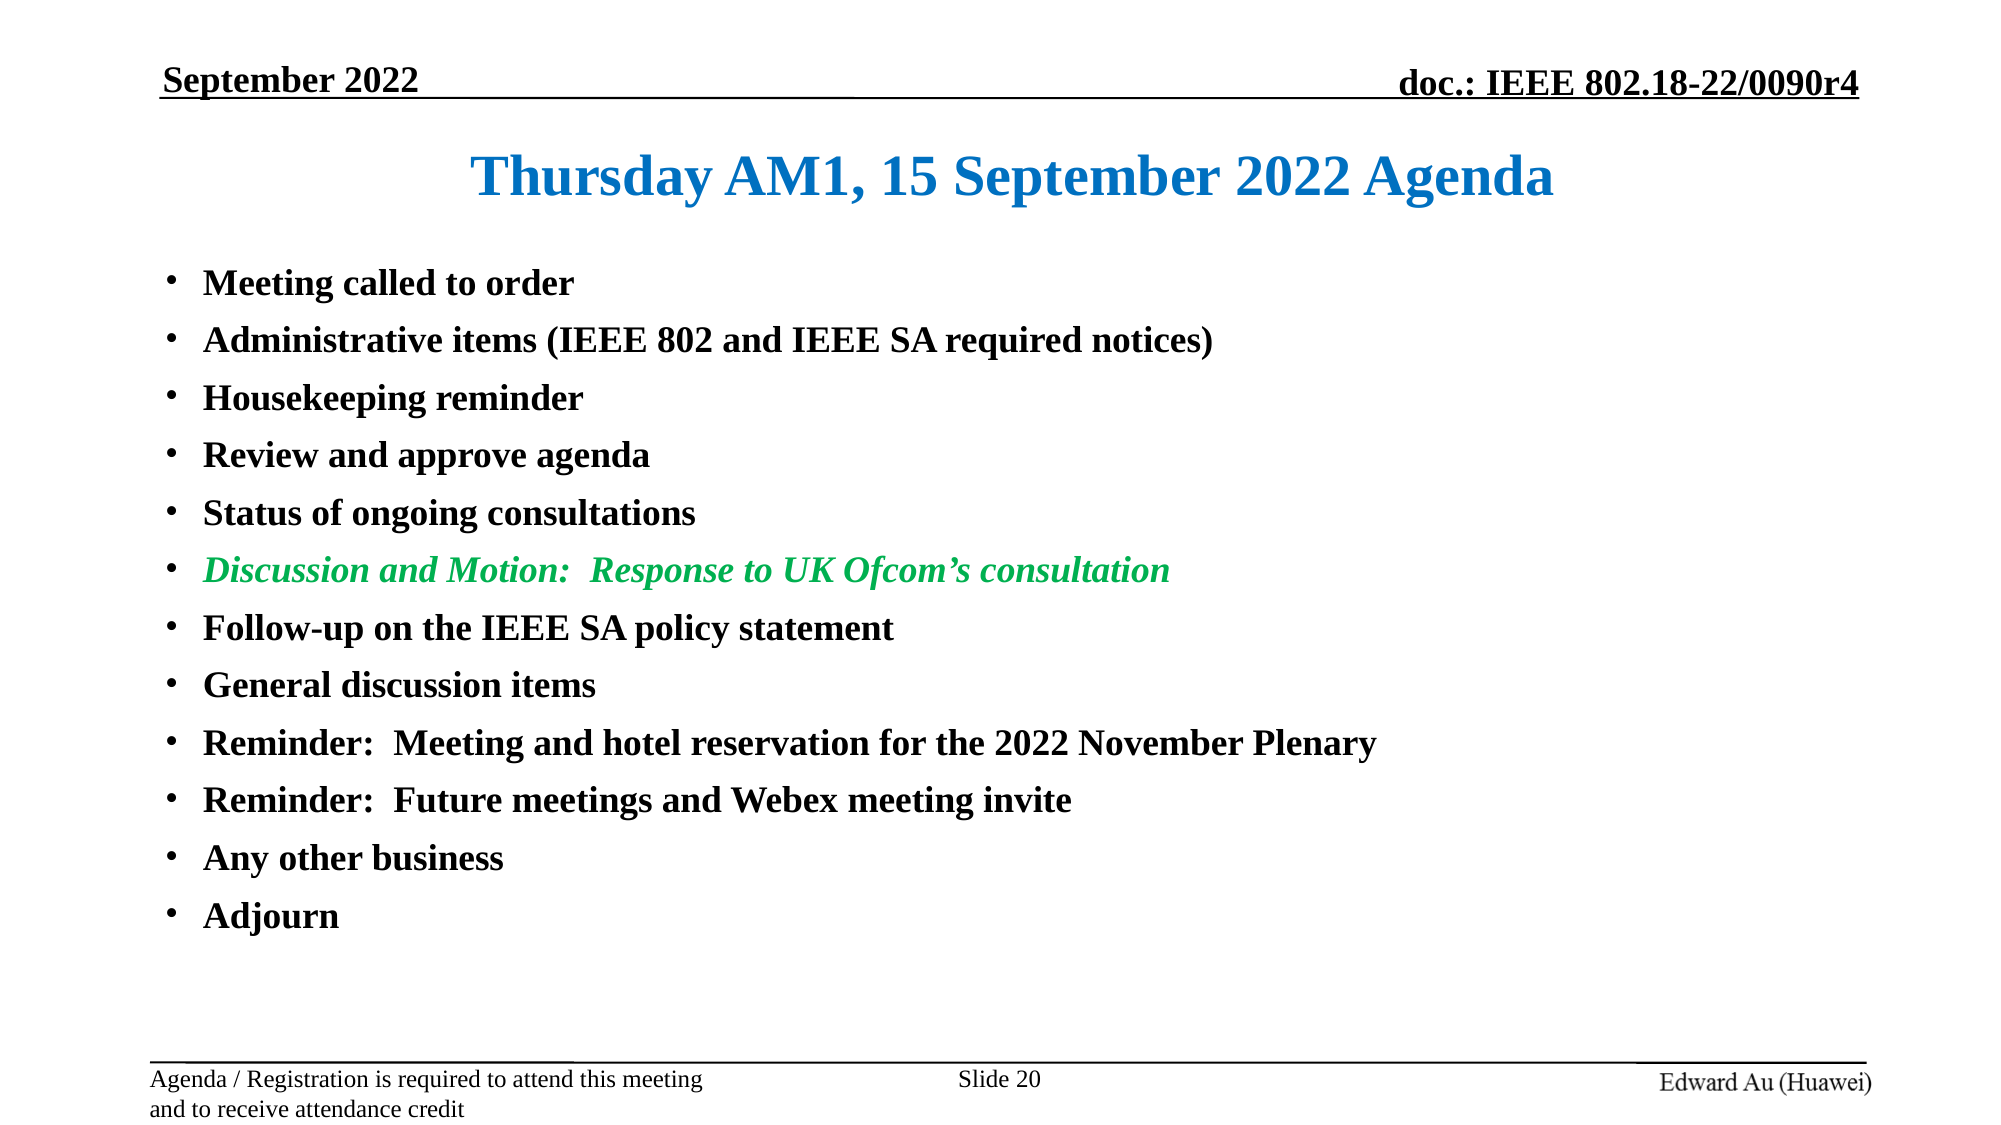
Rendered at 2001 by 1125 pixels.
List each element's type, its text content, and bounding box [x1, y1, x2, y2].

list Meeting called to order Administrative items (IEEE 802 and IEEE SA required notices) Housekeeping reminder Review and approve agenda Status of ongoing consultations Discussion and Motion: Response to UK Ofcom’s consultation Follow-up on the IEEE SA policy statement General discussion items Reminder: Meeting and hotel reservation for the 2022 November Plenary Reminder: Future meetings and Webex meeting invite Any other business Adjourn [149, 250, 1887, 1059]
title Thursday AM1, 15 September 2022 Agenda [162, 99, 1864, 246]
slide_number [162, 54, 663, 99]
picture [1174, 1058, 1887, 1113]
slide_number Slide 20 [933, 1061, 1067, 1123]
